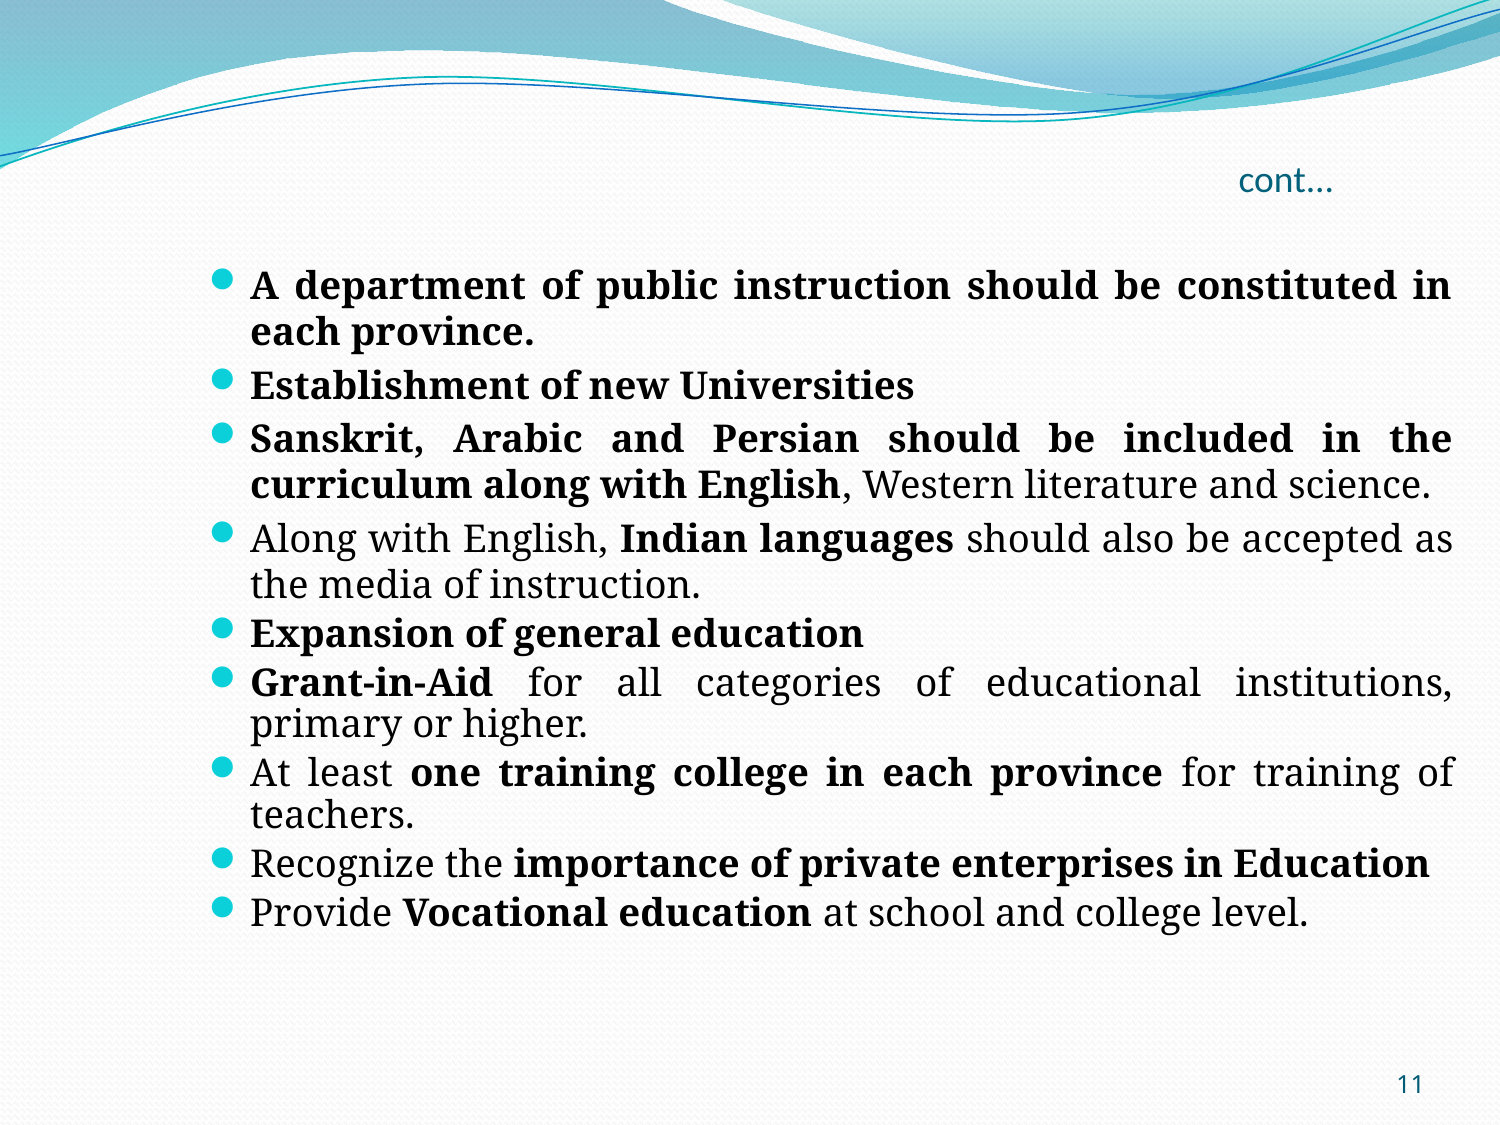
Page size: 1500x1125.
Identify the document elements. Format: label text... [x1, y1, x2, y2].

slide_number 11 [1299, 1042, 1425, 1103]
title cont... [188, 101, 1468, 200]
list A department of public instruction should be constituted in each province. Establishment of new Universities Sanskrit, Arabic and Persian should be included in the curriculum along with English, Western literature and science. Along with English, Indian languages should also be accepted as the media of instruction. Expansion of general education Grant-in-Aid for all categories of educational institutions, primary or higher. At least one training college in each province for training of teachers. Recognize the importance of private enterprises in Education Provide Vocational education at school and college level. [193, 200, 1469, 1006]
